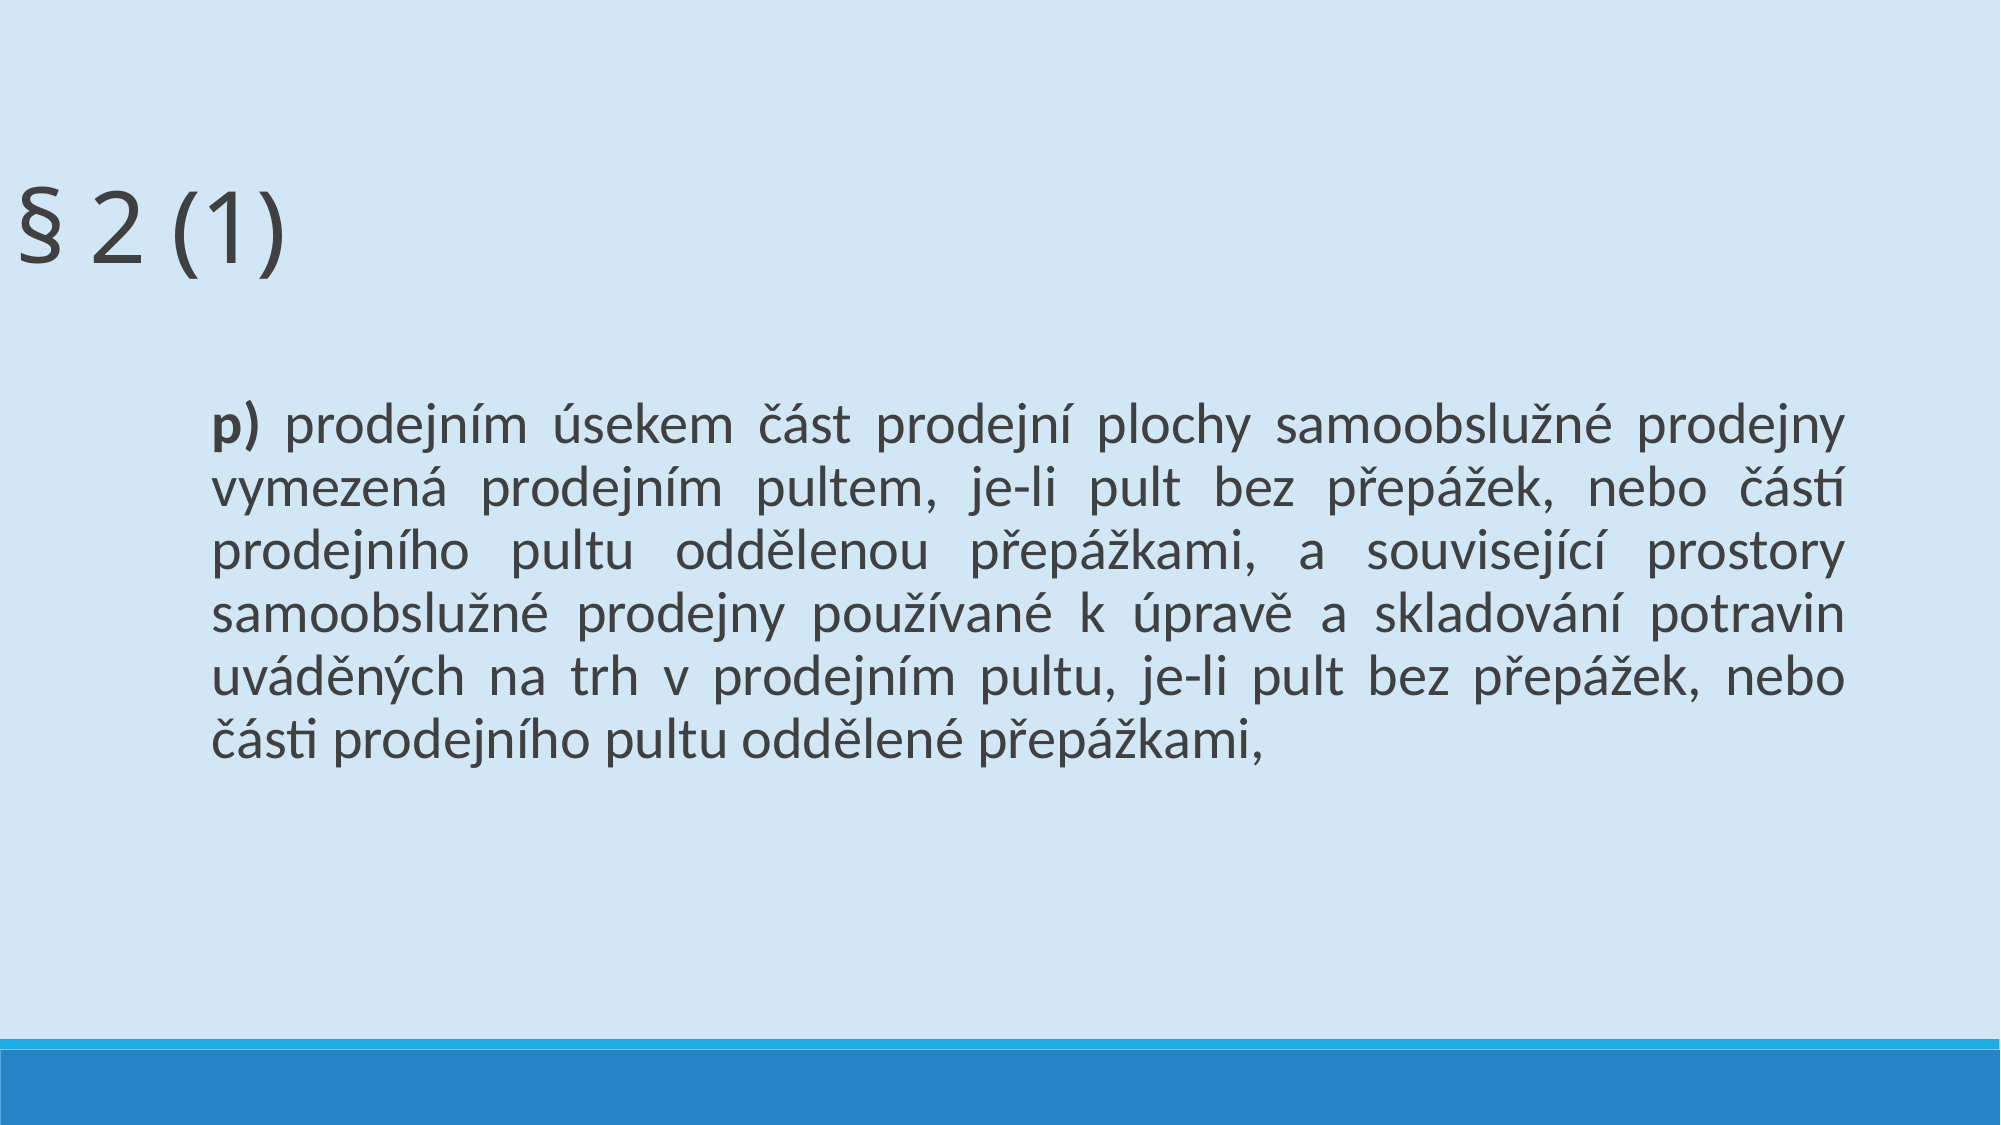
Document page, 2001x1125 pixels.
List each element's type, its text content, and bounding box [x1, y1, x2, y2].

list p) prodejním úsekem část prodejní plochy samoobslužné prodejny vymezená prodejním pultem, je-li pult bez přepážek, nebo částí prodejního pultu oddělenou přepážkami, a související prostory samoobslužné prodejny používané k úpravě a skladování potravin uváděných na trh v prodejním pultu, je-li pult bez přepážek, nebo části prodejního pultu oddělené přepážkami, [196, 385, 1847, 678]
title § 2 (1) [0, 53, 1650, 292]
